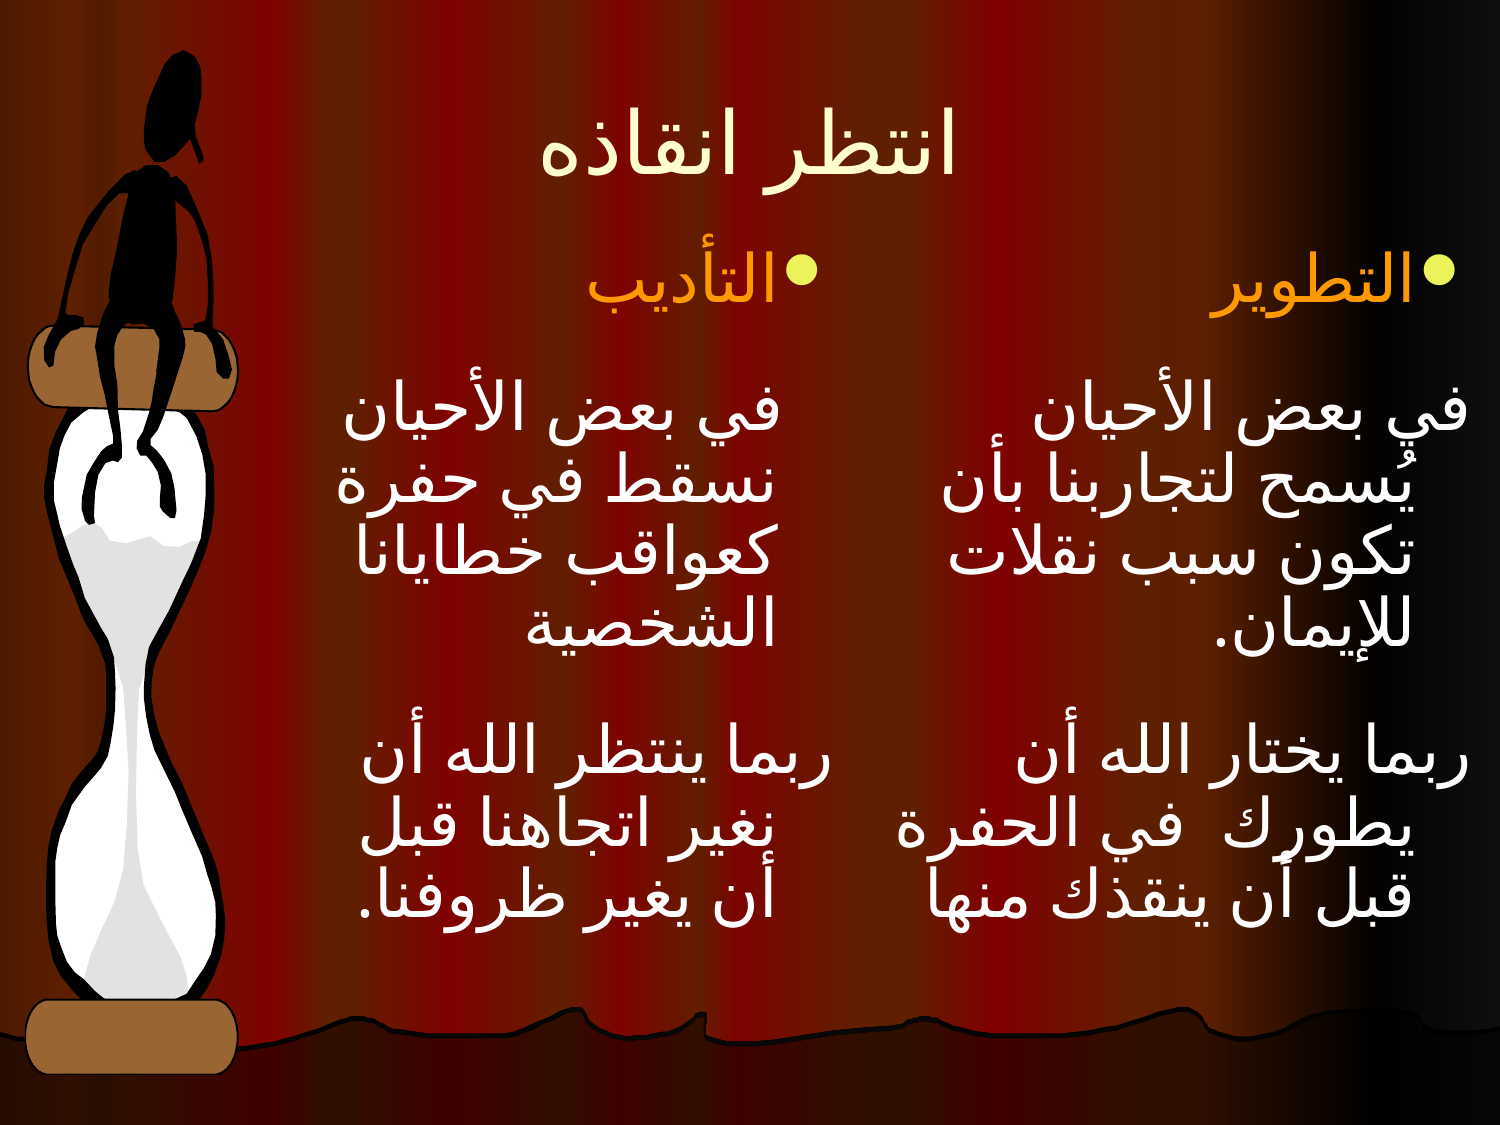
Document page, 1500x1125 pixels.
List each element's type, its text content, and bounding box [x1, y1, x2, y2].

picture [24, 49, 240, 1076]
list التطوير في بعض الأحيان يُسمح لتجاربنا بأن تكون سبب نقلات للإيمان. ربما يختار الله أن يطورك في الحفرة قبل أن ينقذك منها [874, 237, 1488, 1088]
list التأديب في بعض الأحيان نسقط في حفرة كعواقب خطايانا الشخصية ربما ينتظر الله أن نغير اتجاهنا قبل أن يغير ظروفنا. [274, 237, 851, 1076]
title انتظر انقاذه [74, 45, 1426, 233]
